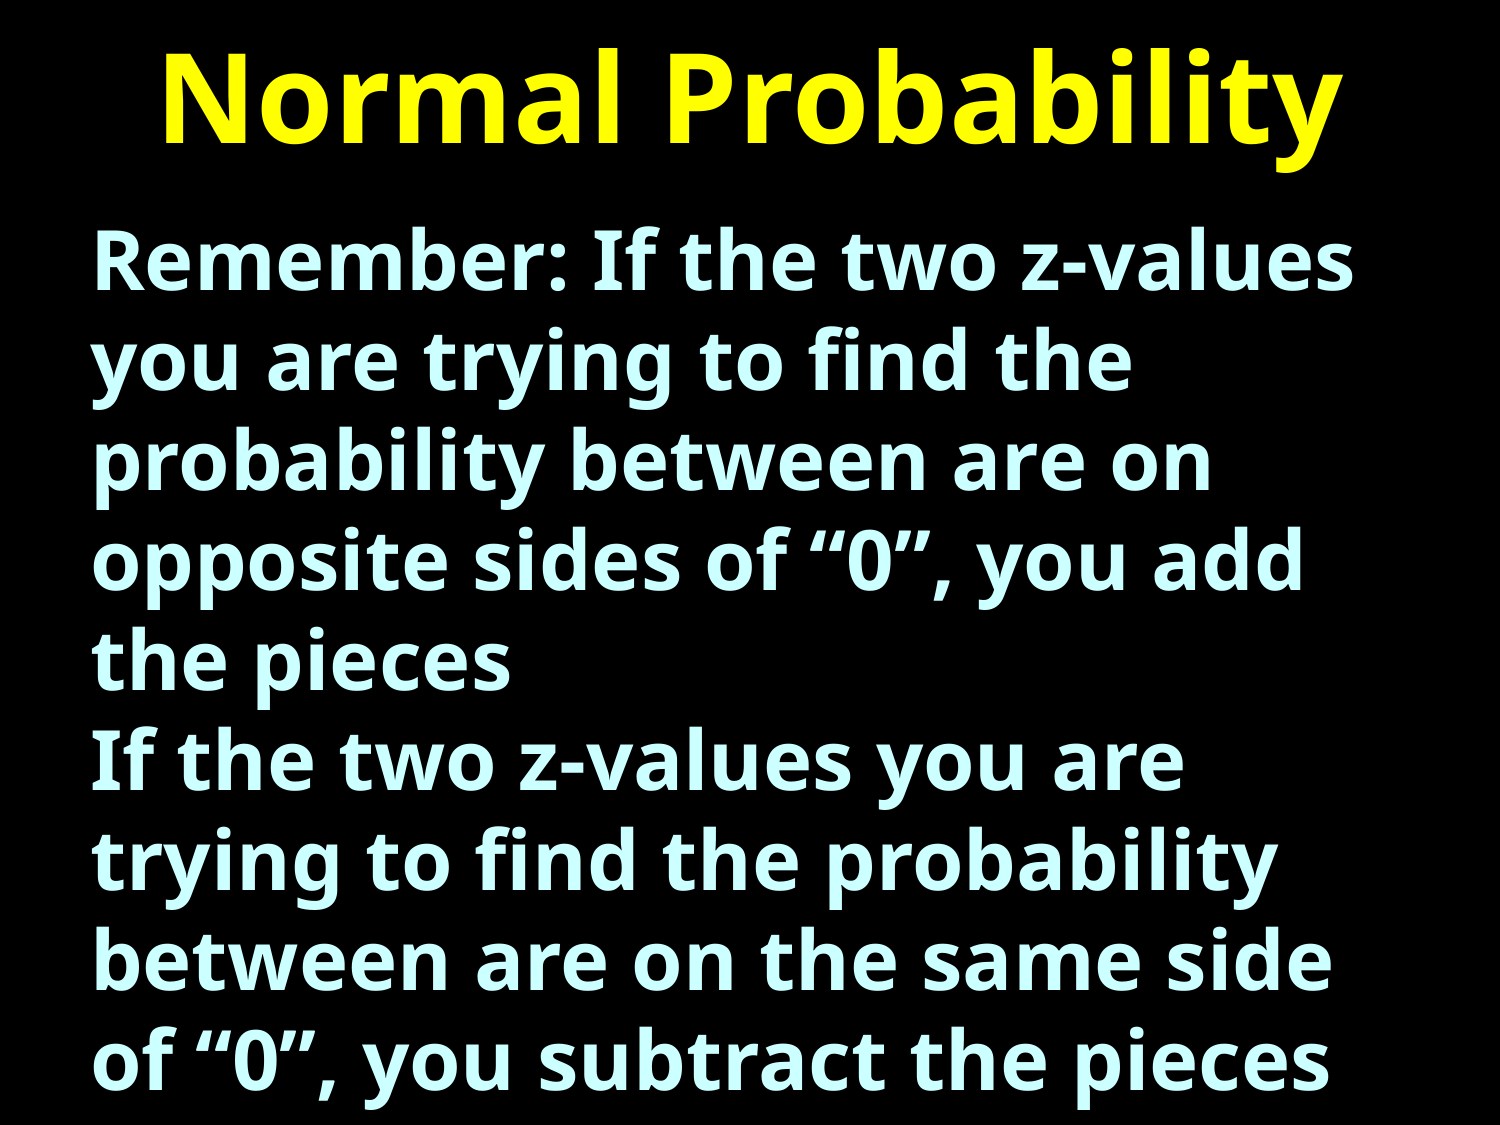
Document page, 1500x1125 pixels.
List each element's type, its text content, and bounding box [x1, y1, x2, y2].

title Normal Probability [0, 0, 1500, 188]
list Remember: If the two z-values you are trying to find the probability between are on opposite sides of “0”, you add the pieces If the two z-values you are trying to find the probability between are on the same side of “0”, you subtract the pieces [75, 200, 1425, 1125]
